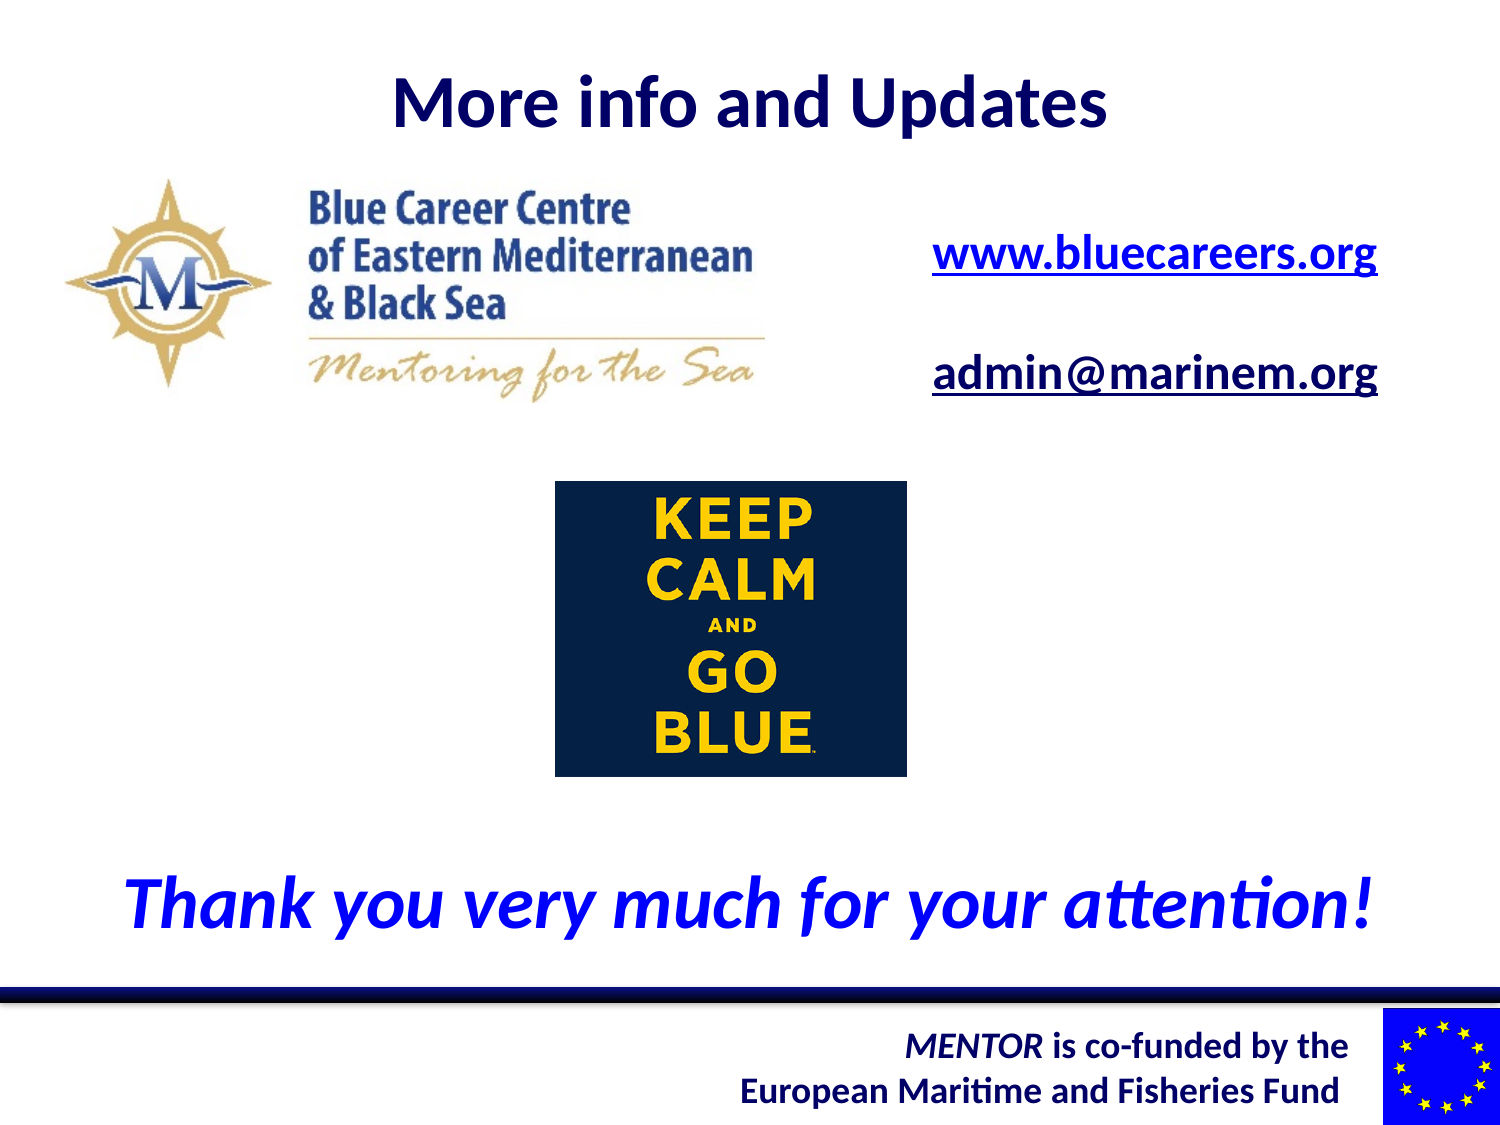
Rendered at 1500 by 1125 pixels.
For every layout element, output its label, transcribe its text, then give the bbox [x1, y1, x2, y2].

picture [1382, 1007, 1500, 1125]
picture [64, 177, 765, 403]
text_box More info and Updates [0, 0, 1500, 150]
text_box www.bluecareers.org admin@marinem.org [917, 211, 1416, 407]
text_box [0, 987, 1500, 1003]
picture [555, 481, 908, 777]
text_box Thank you very much for your attention! [0, 801, 1500, 951]
text_box MENTOR is co-funded by the European Maritime and Fisheries Fund [584, 1013, 1365, 1119]
